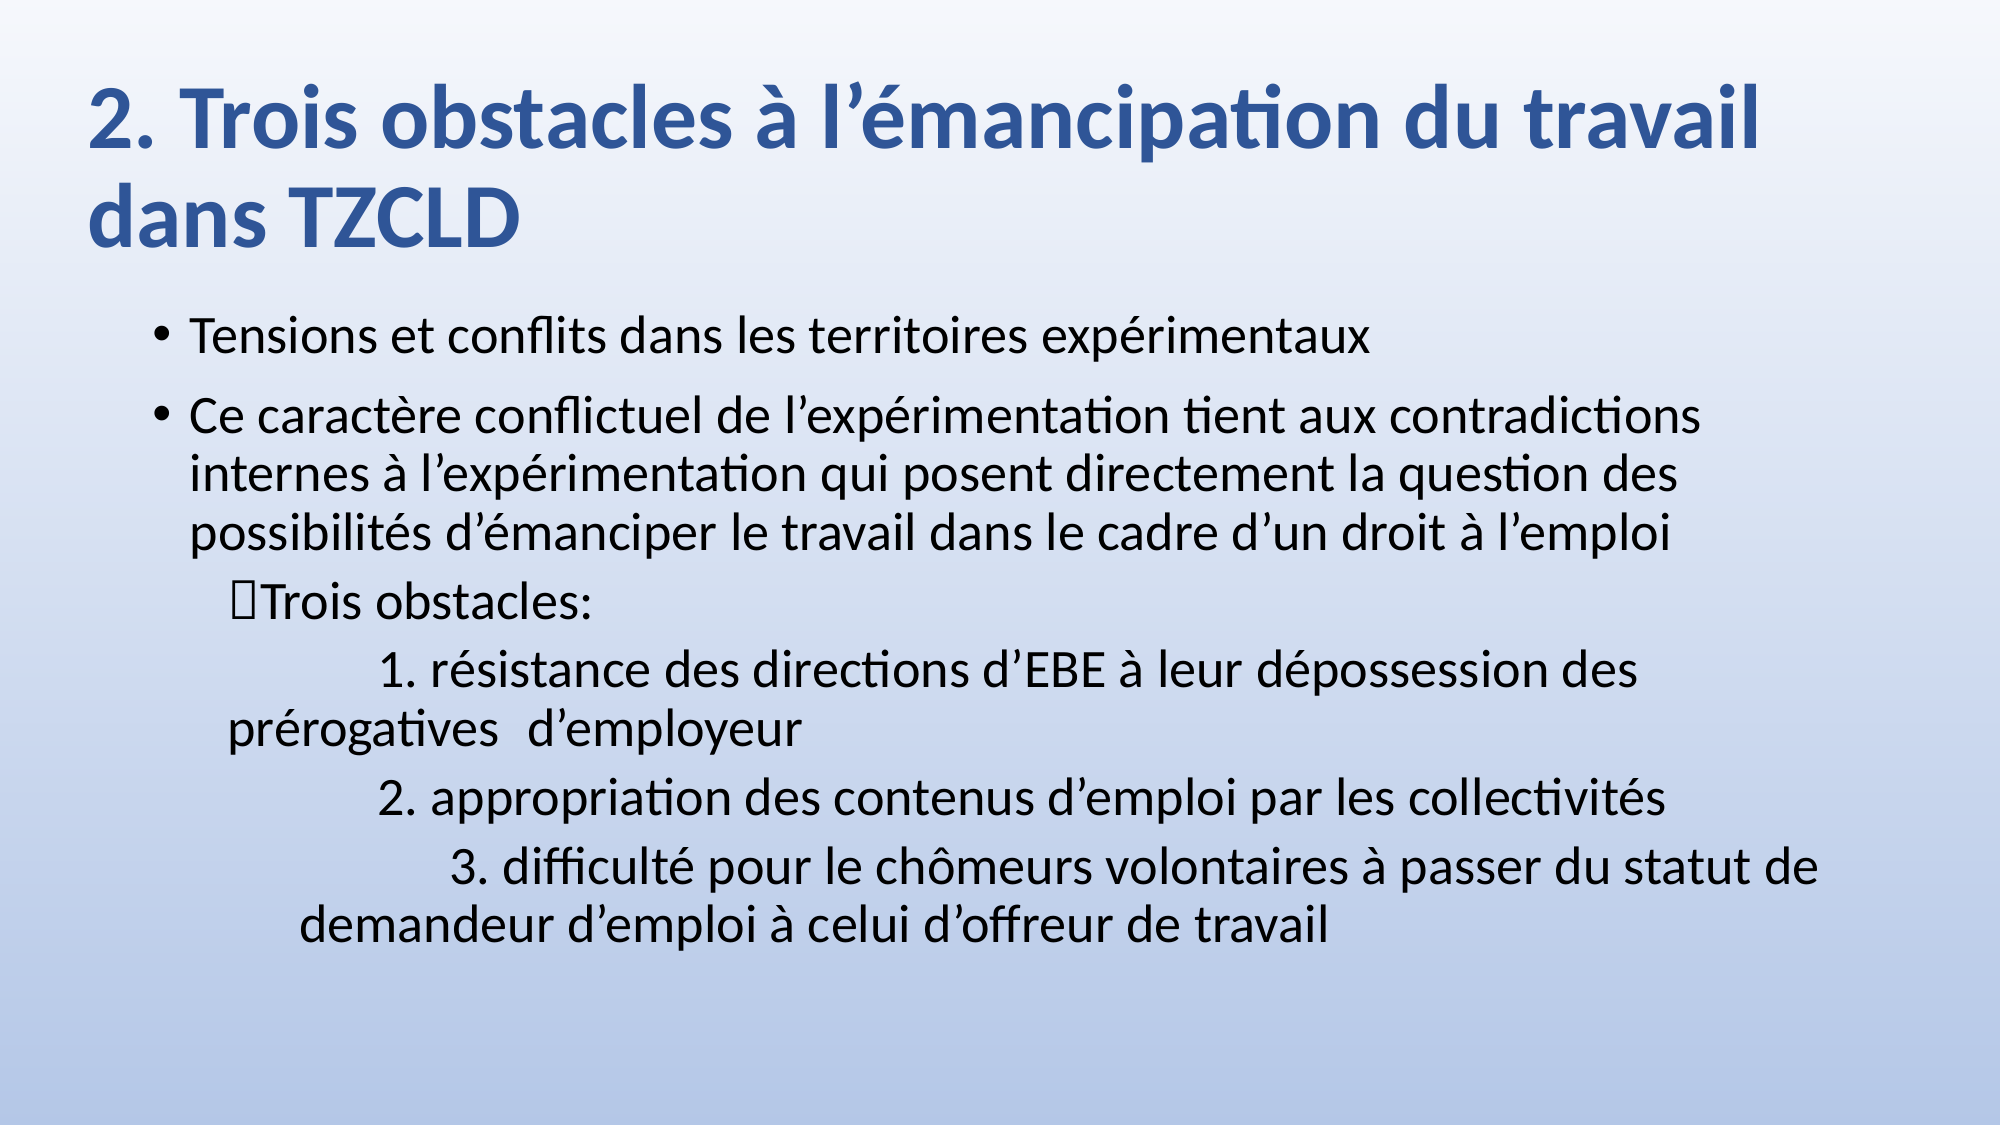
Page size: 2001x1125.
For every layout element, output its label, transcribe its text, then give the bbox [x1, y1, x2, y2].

title 2. Trois obstacles à l’émancipation du travail dans TZCLD [72, 59, 1863, 278]
list Tensions et conflits dans les territoires expérimentaux Ce caractère conflictuel de l’expérimentation tient aux contradictions internes à l’expérimentation qui posent directement la question des possibilités d’émanciper le travail dans le cadre d’un droit à l’emploi Trois obstacles: 1. résistance des directions d’EBE à leur dépossession des prérogatives d’employeur 2. appropriation des contenus d’emploi par les collectivités 3. difficulté pour le chômeurs volontaires à passer du statut de demandeur d’emploi à celui d’offreur de travail [137, 299, 1863, 1014]
